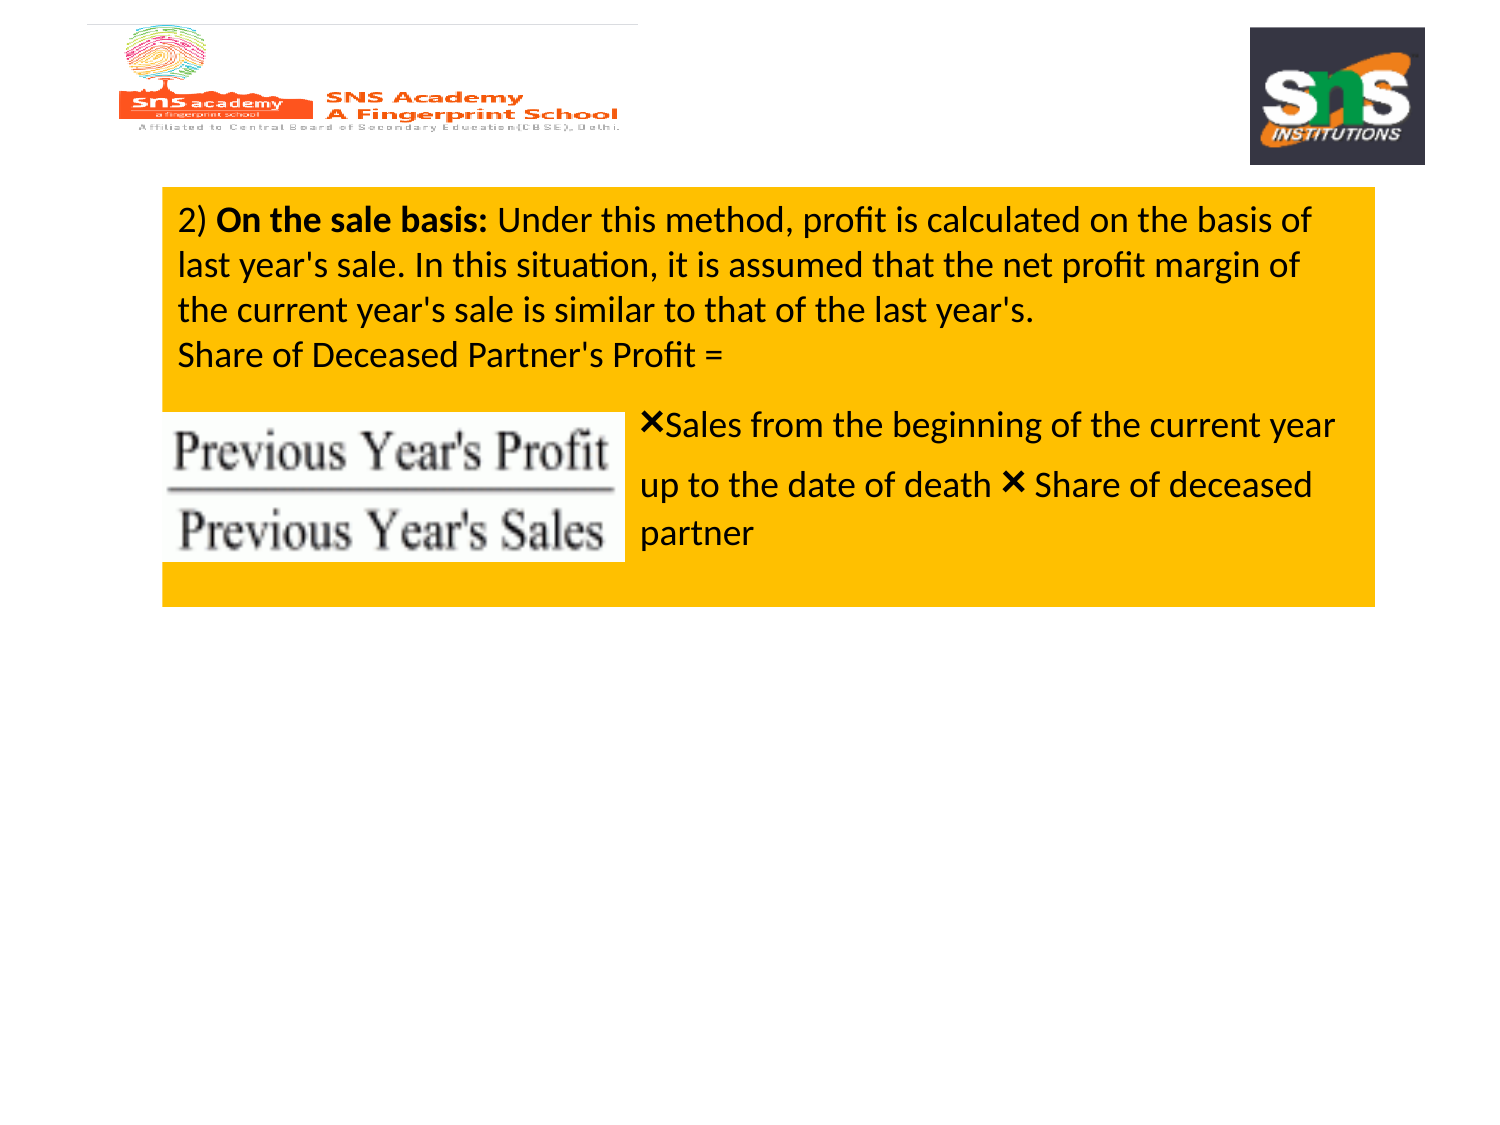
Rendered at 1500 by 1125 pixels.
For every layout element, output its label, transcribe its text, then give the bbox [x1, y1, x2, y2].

text_box 2) On the sale basis: Under this method, profit is calculated on the basis of last year's sale. In this situation, it is assumed that the net profit margin of the current year's sale is similar to that of the last year's. Share of Deceased Partner's Profit = [162, 187, 1375, 607]
picture [162, 412, 626, 562]
text_box ×Sales from the beginning of the current year up to the date of death × Share of deceased partner [625, 380, 1363, 561]
picture [1249, 15, 1426, 165]
picture [87, 24, 638, 148]
